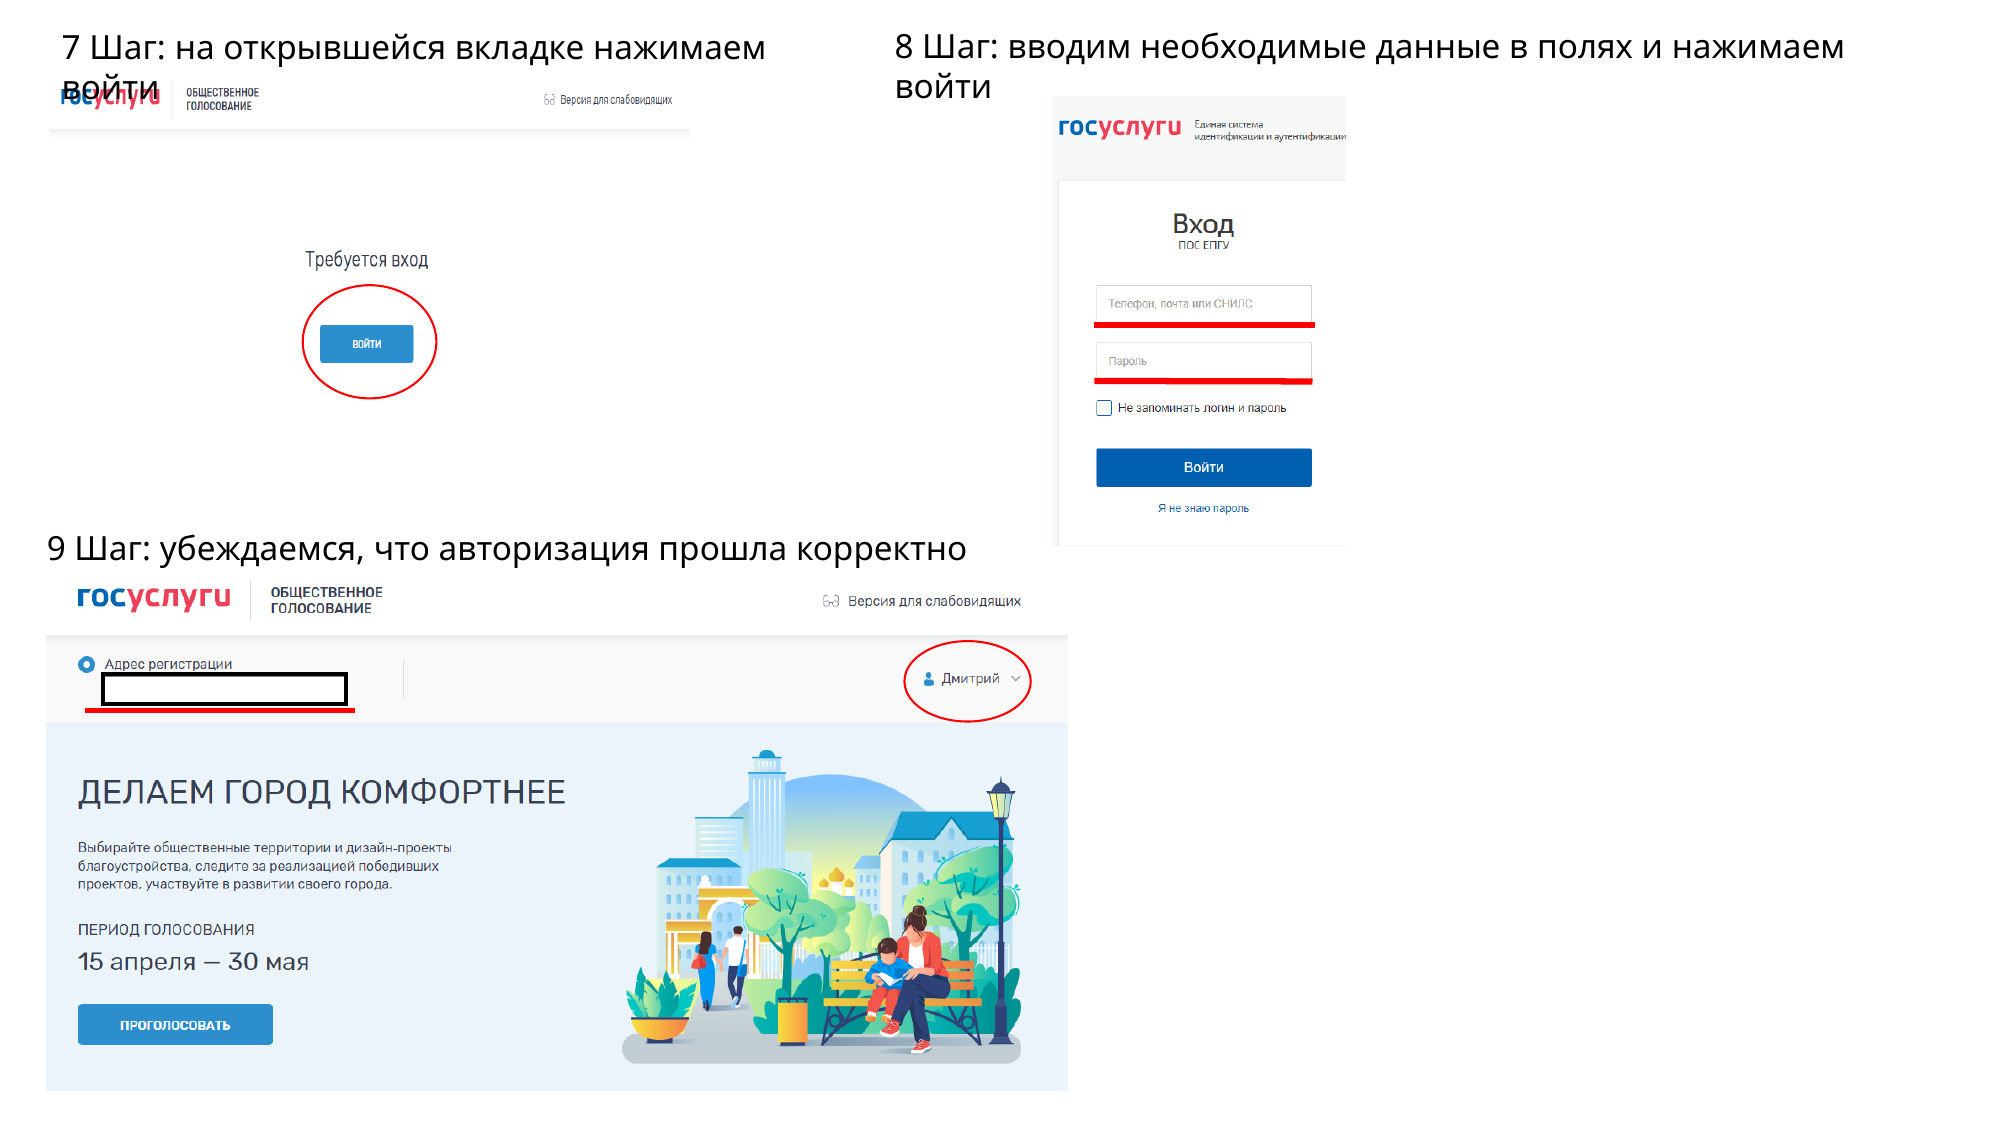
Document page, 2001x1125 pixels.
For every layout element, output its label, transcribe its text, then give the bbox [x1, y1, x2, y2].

text_box 7 Шаг: на открывшейся вкладке нажимаем войти [46, 18, 856, 114]
picture [1052, 96, 1346, 546]
picture [49, 72, 690, 528]
text_box 9 Шаг: убеждаемся, что авторизация прошла корректно [32, 519, 1053, 575]
picture [46, 575, 1068, 1091]
text_box 8 Шаг: вводим необходимые данные в полях и нажимаем войти [879, 18, 1892, 113]
